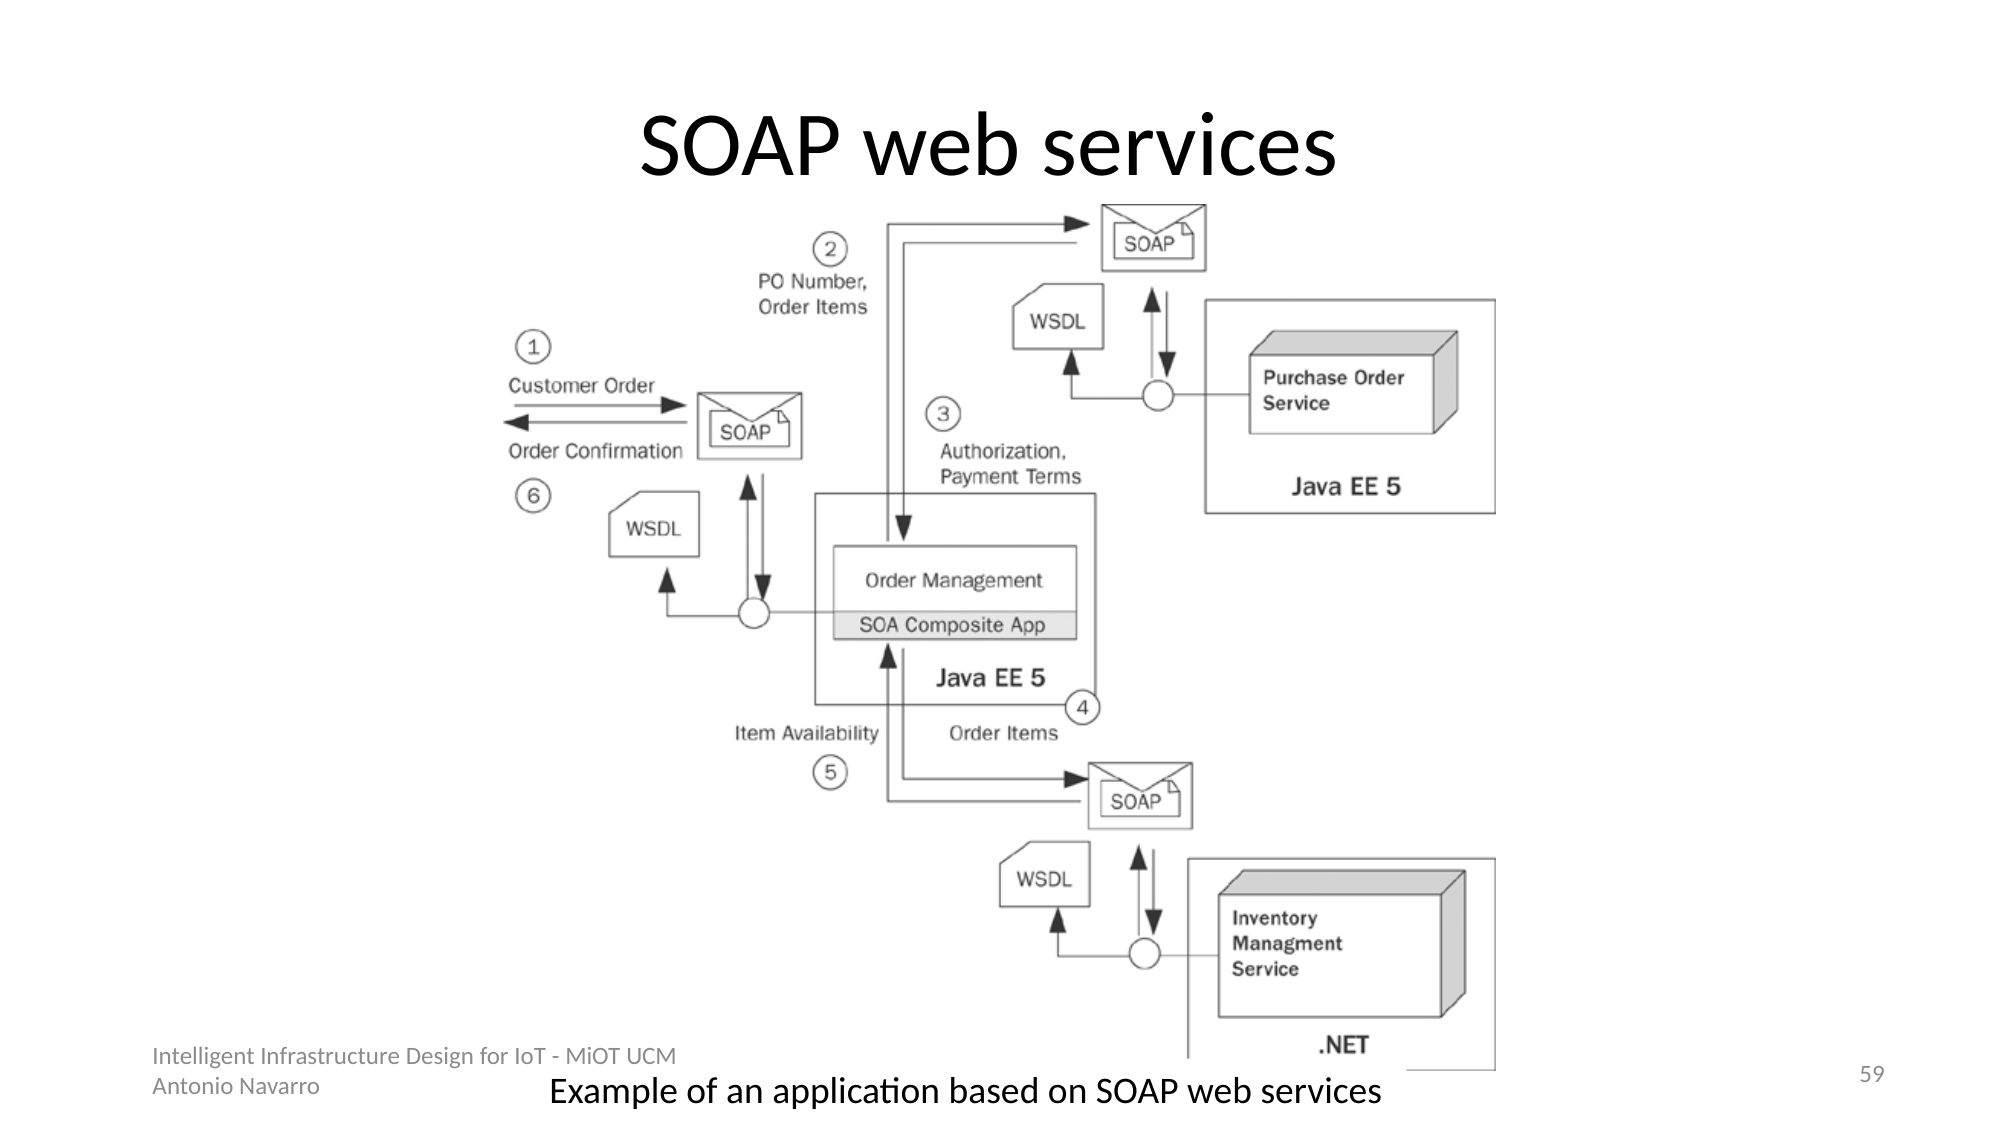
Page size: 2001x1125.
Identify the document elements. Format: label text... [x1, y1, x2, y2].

text_box Intelligent Infrastructure Design for IoT - MiOT UCM Antonio Navarro [137, 1039, 813, 1100]
slide_number 58 [1433, 1042, 1900, 1103]
text_box Example of an application based on SOAP web services [534, 1080, 1407, 1119]
title SOAP web services [99, 45, 1900, 233]
picture [503, 204, 1497, 1071]
